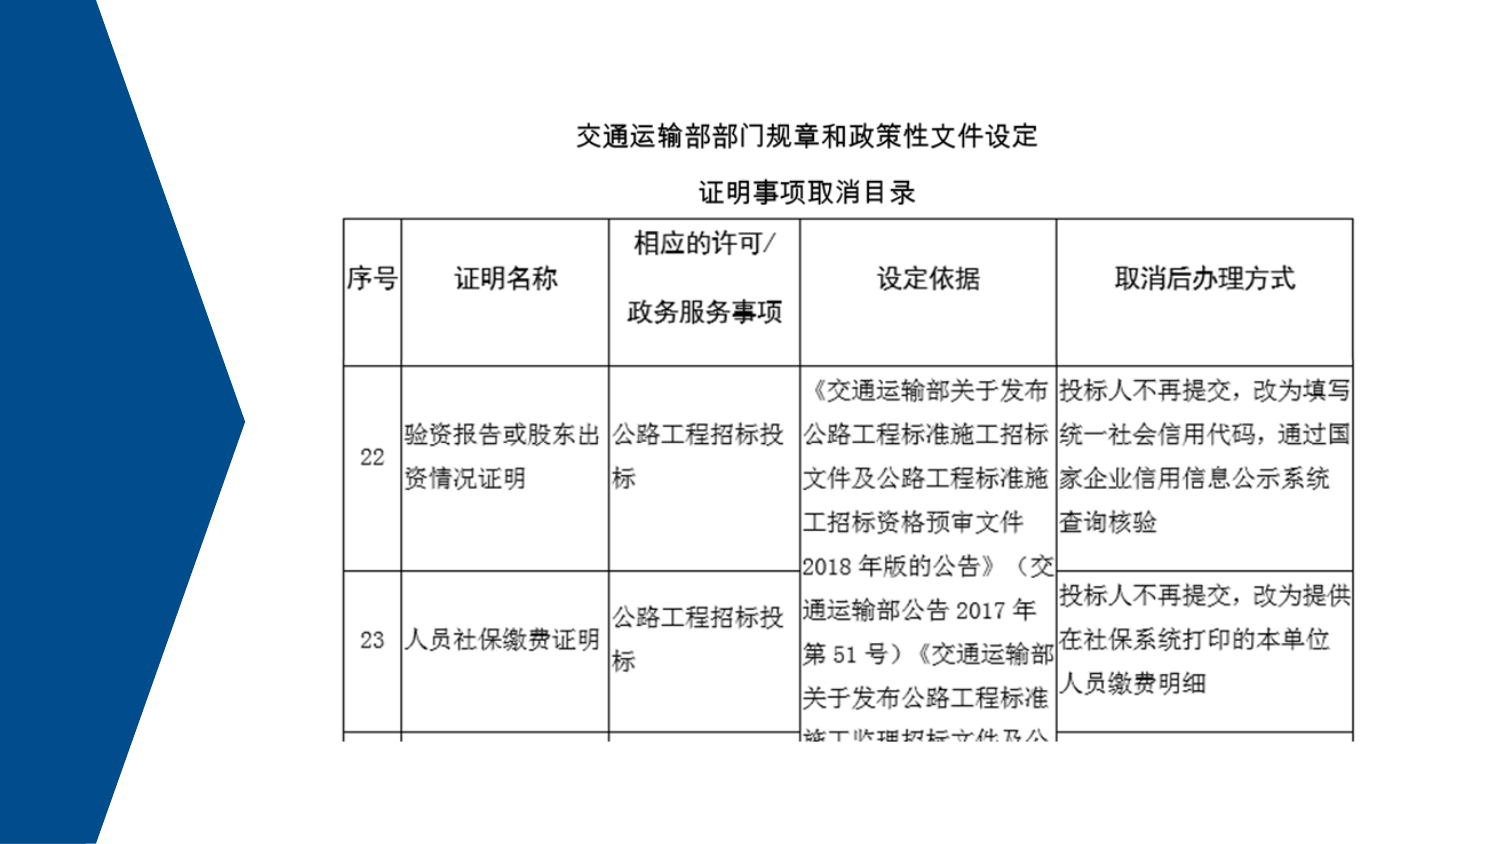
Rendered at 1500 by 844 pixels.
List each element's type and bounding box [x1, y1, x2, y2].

picture [312, 102, 1400, 777]
